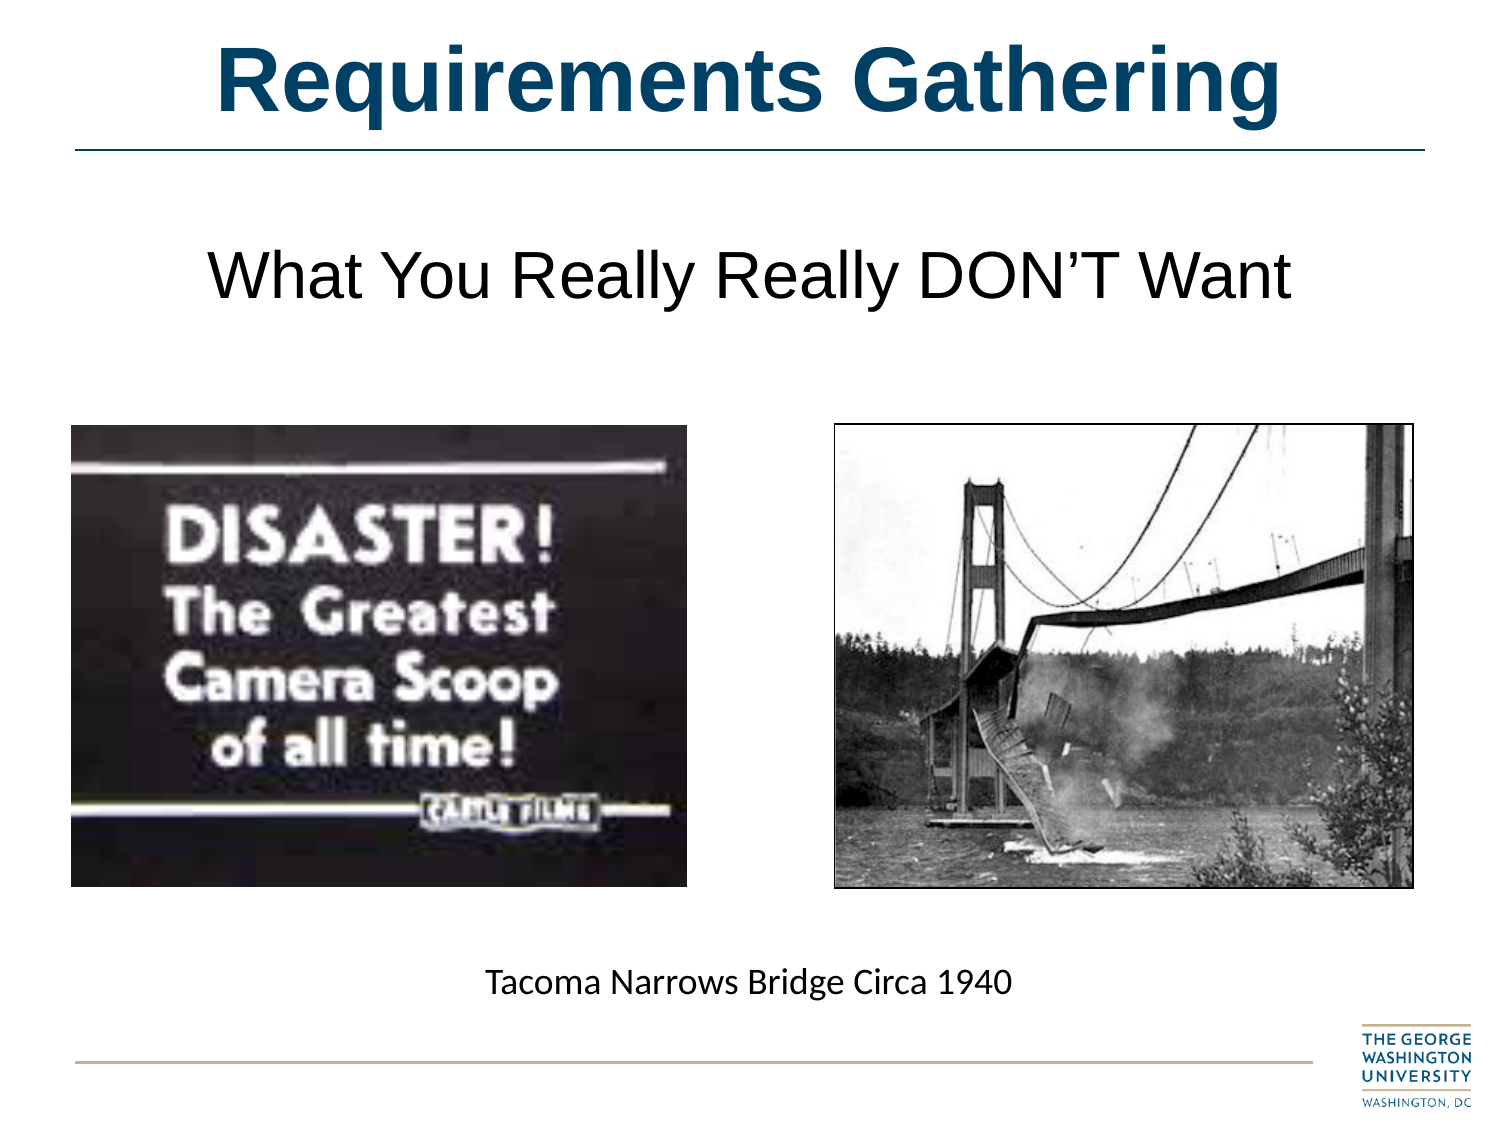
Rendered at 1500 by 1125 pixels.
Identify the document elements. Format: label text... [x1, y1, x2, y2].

picture [835, 424, 1413, 888]
list What You Really Really DON’T Want [75, 224, 1425, 1038]
text_box Tacoma Narrows Bridge Circa 1940 [470, 949, 1028, 1010]
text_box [70, 424, 688, 888]
picture [1362, 1024, 1471, 1108]
title Requirements Gathering [75, 12, 1425, 175]
